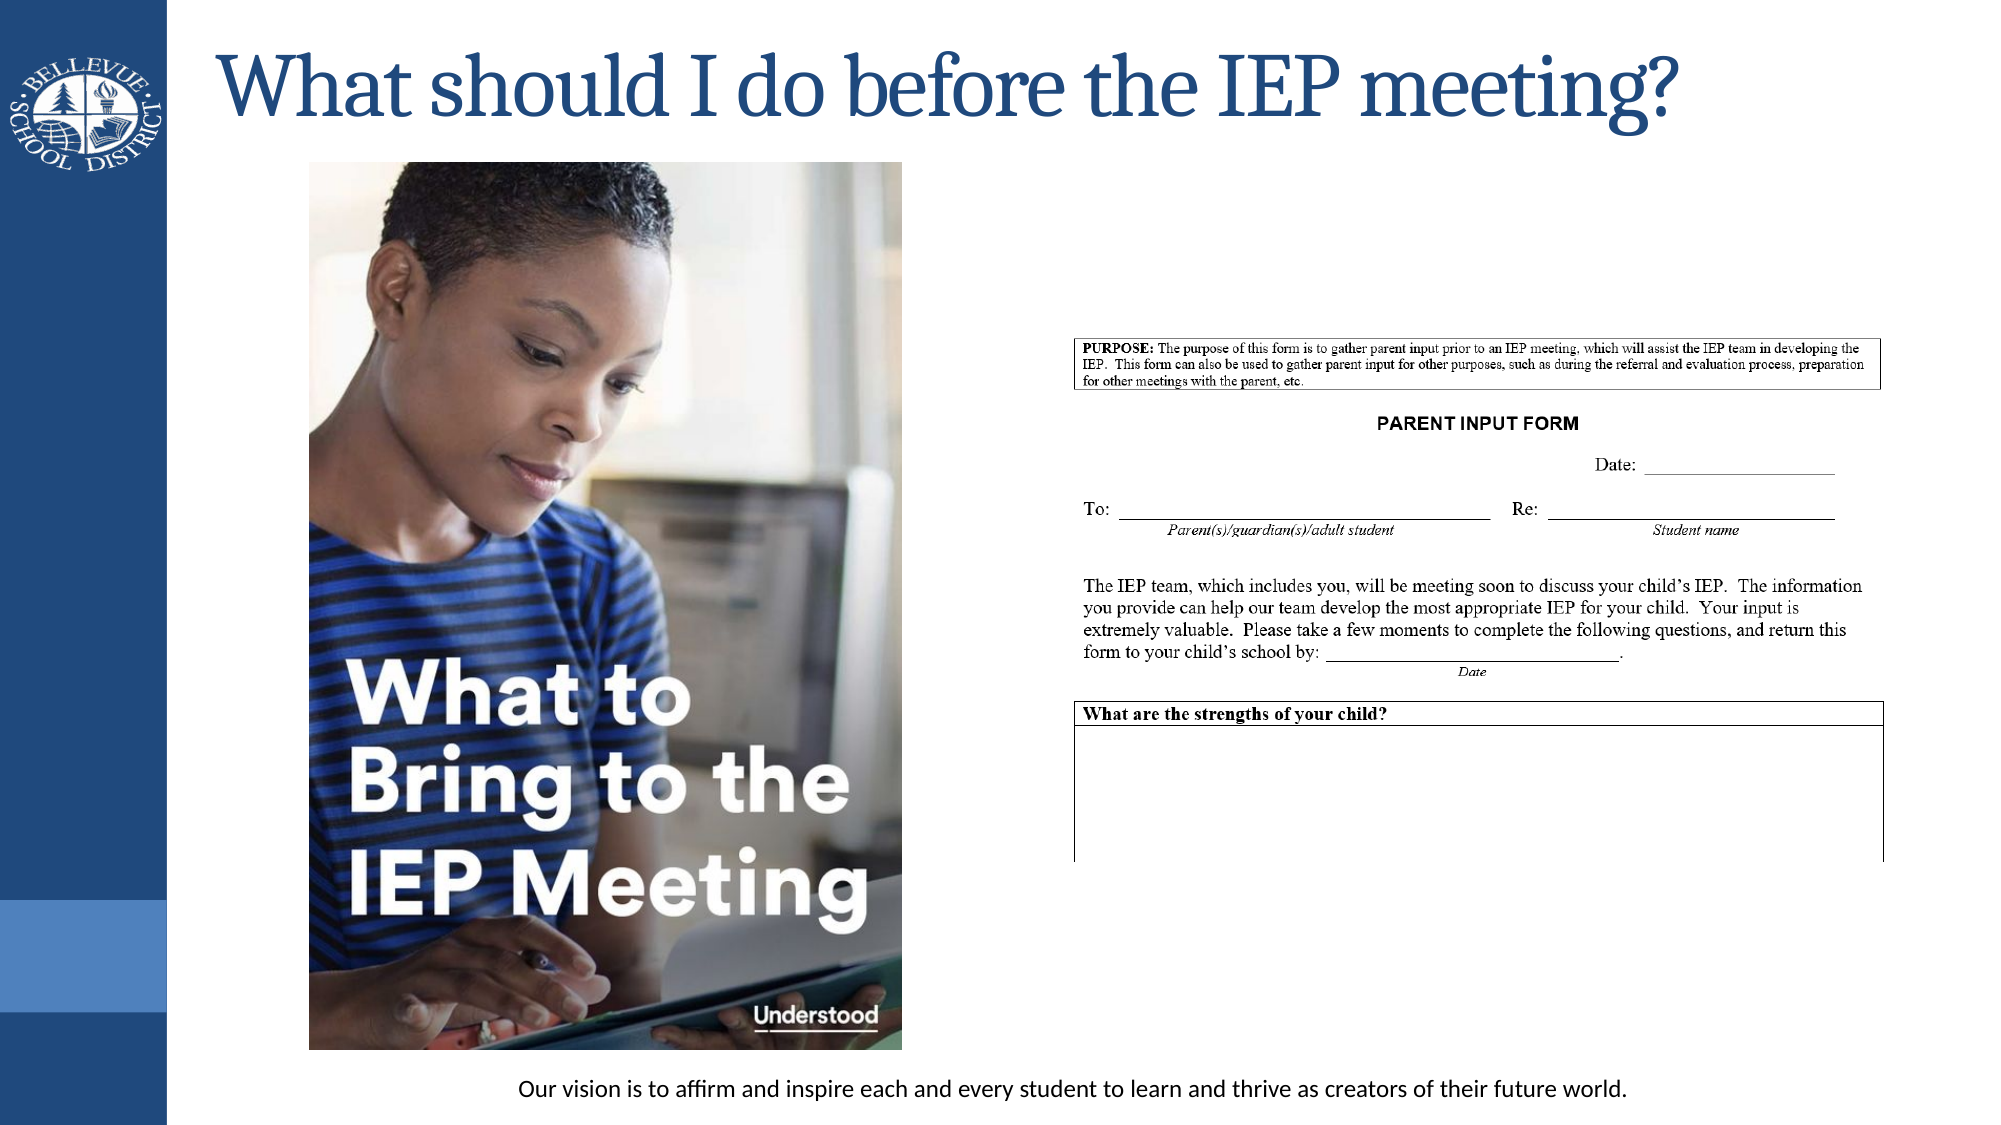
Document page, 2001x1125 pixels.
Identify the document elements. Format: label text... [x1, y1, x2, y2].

picture [1045, 327, 1910, 862]
title What should I do before the IEP meeting? [200, 45, 1900, 225]
picture [309, 162, 902, 1051]
